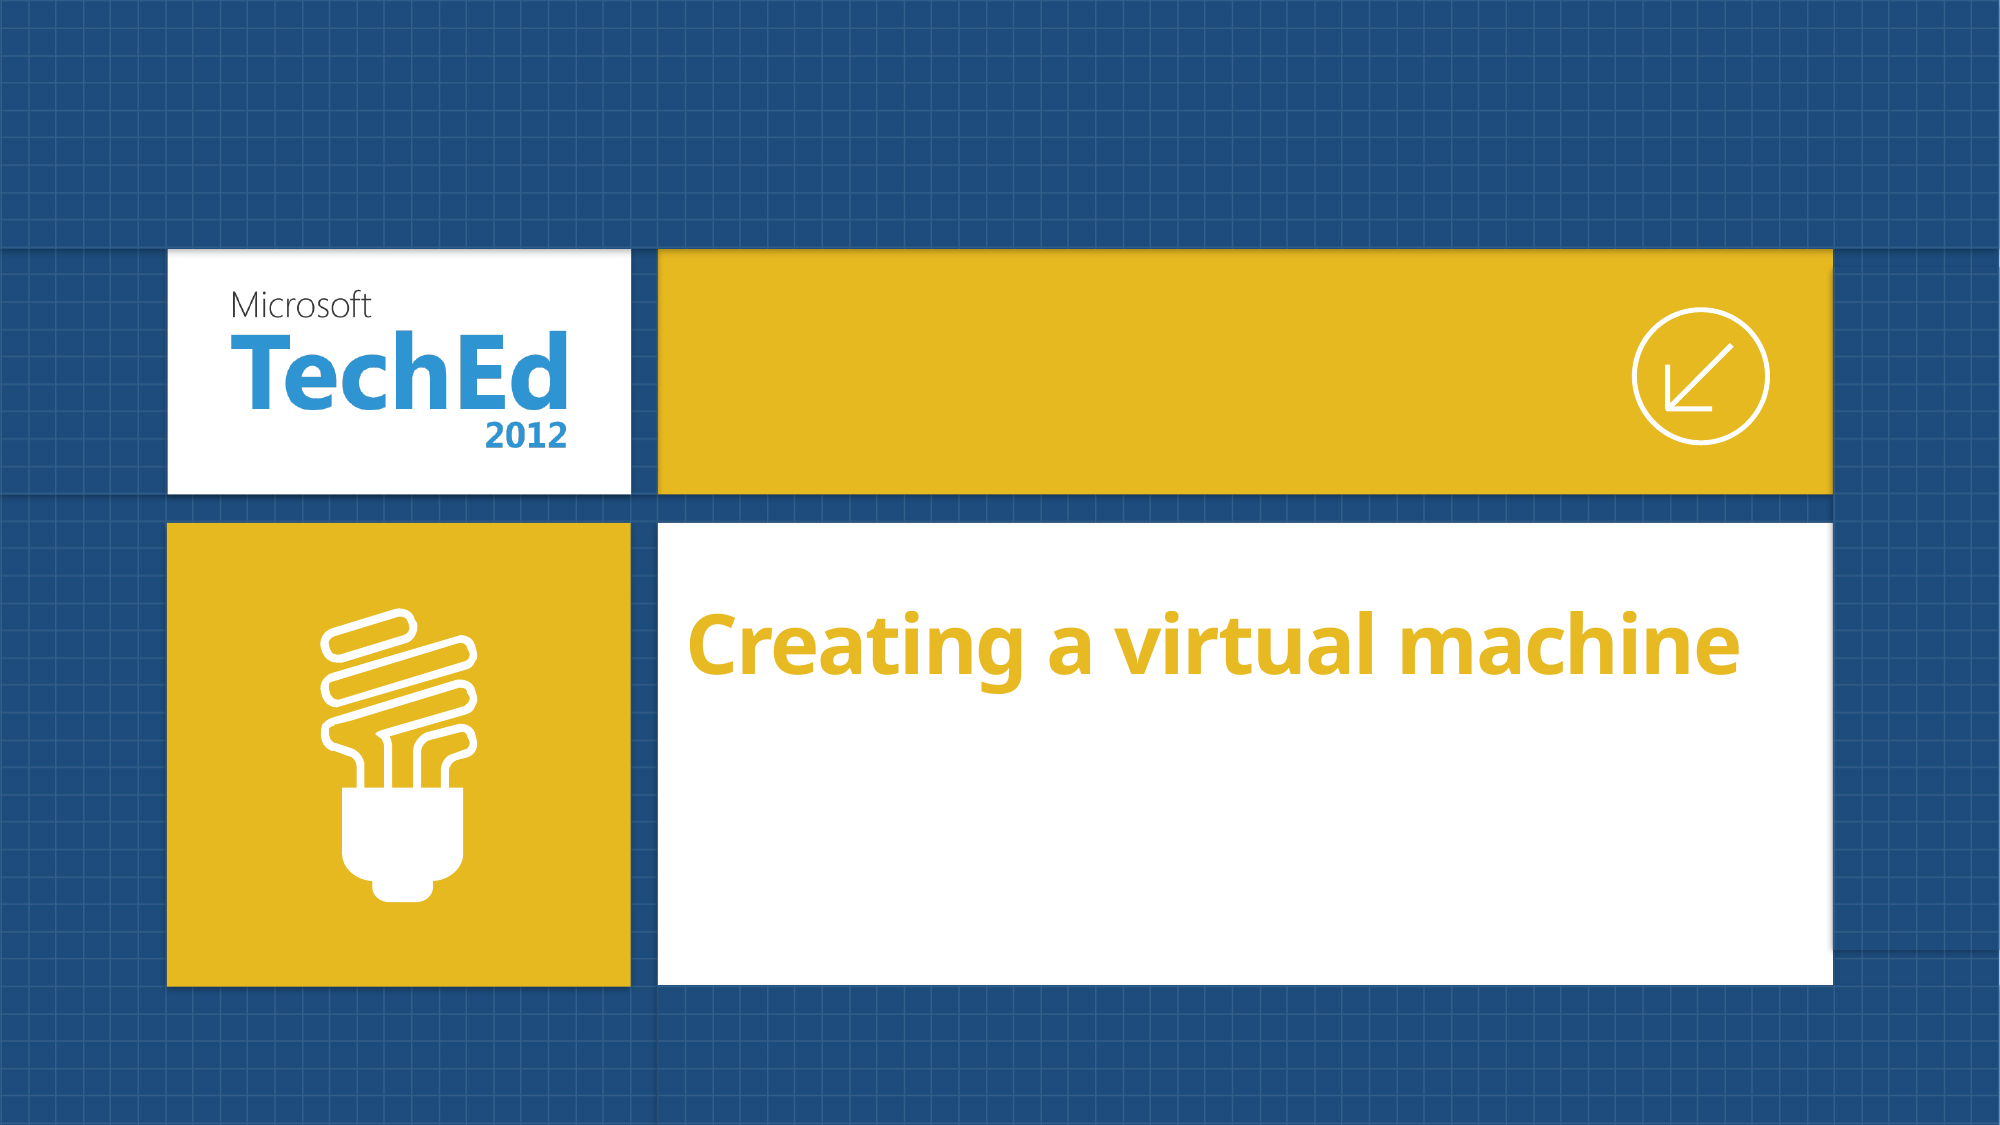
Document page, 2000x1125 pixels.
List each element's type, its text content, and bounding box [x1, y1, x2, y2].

title Creating a virtual machine [685, 522, 1770, 773]
picture [0, 0, 2000, 1125]
